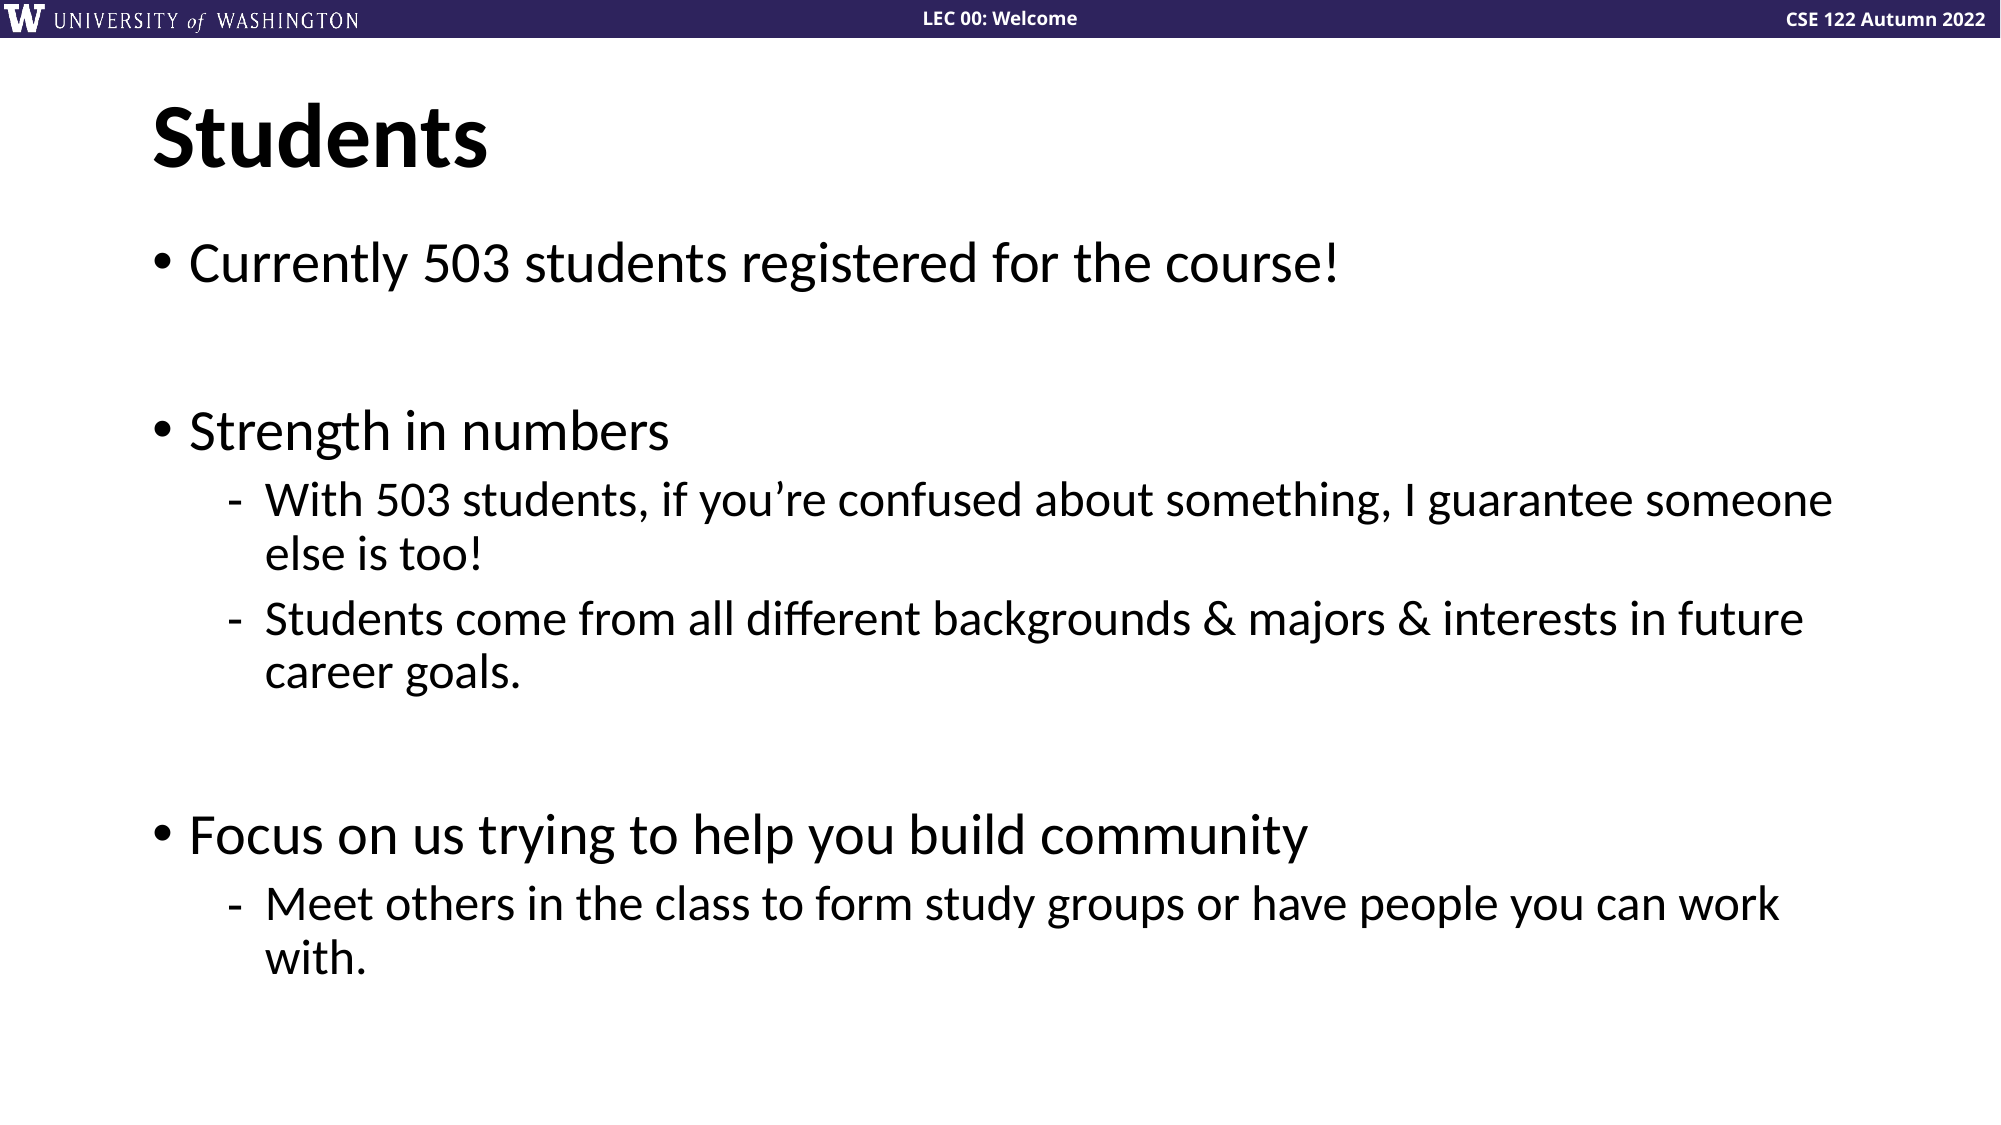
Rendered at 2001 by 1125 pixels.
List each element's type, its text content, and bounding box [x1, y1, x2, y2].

list Currently 503 students registered for the course! Strength in numbers With 503 students, if you’re confused about something, I guarantee someone else is too! Students come from all different backgrounds & majors & interests in future career goals. Focus on us trying to help you build community Meet others in the class to form study groups or have people you can work with. [137, 224, 1863, 1051]
picture [4, 4, 358, 33]
title Students [137, 74, 1863, 200]
